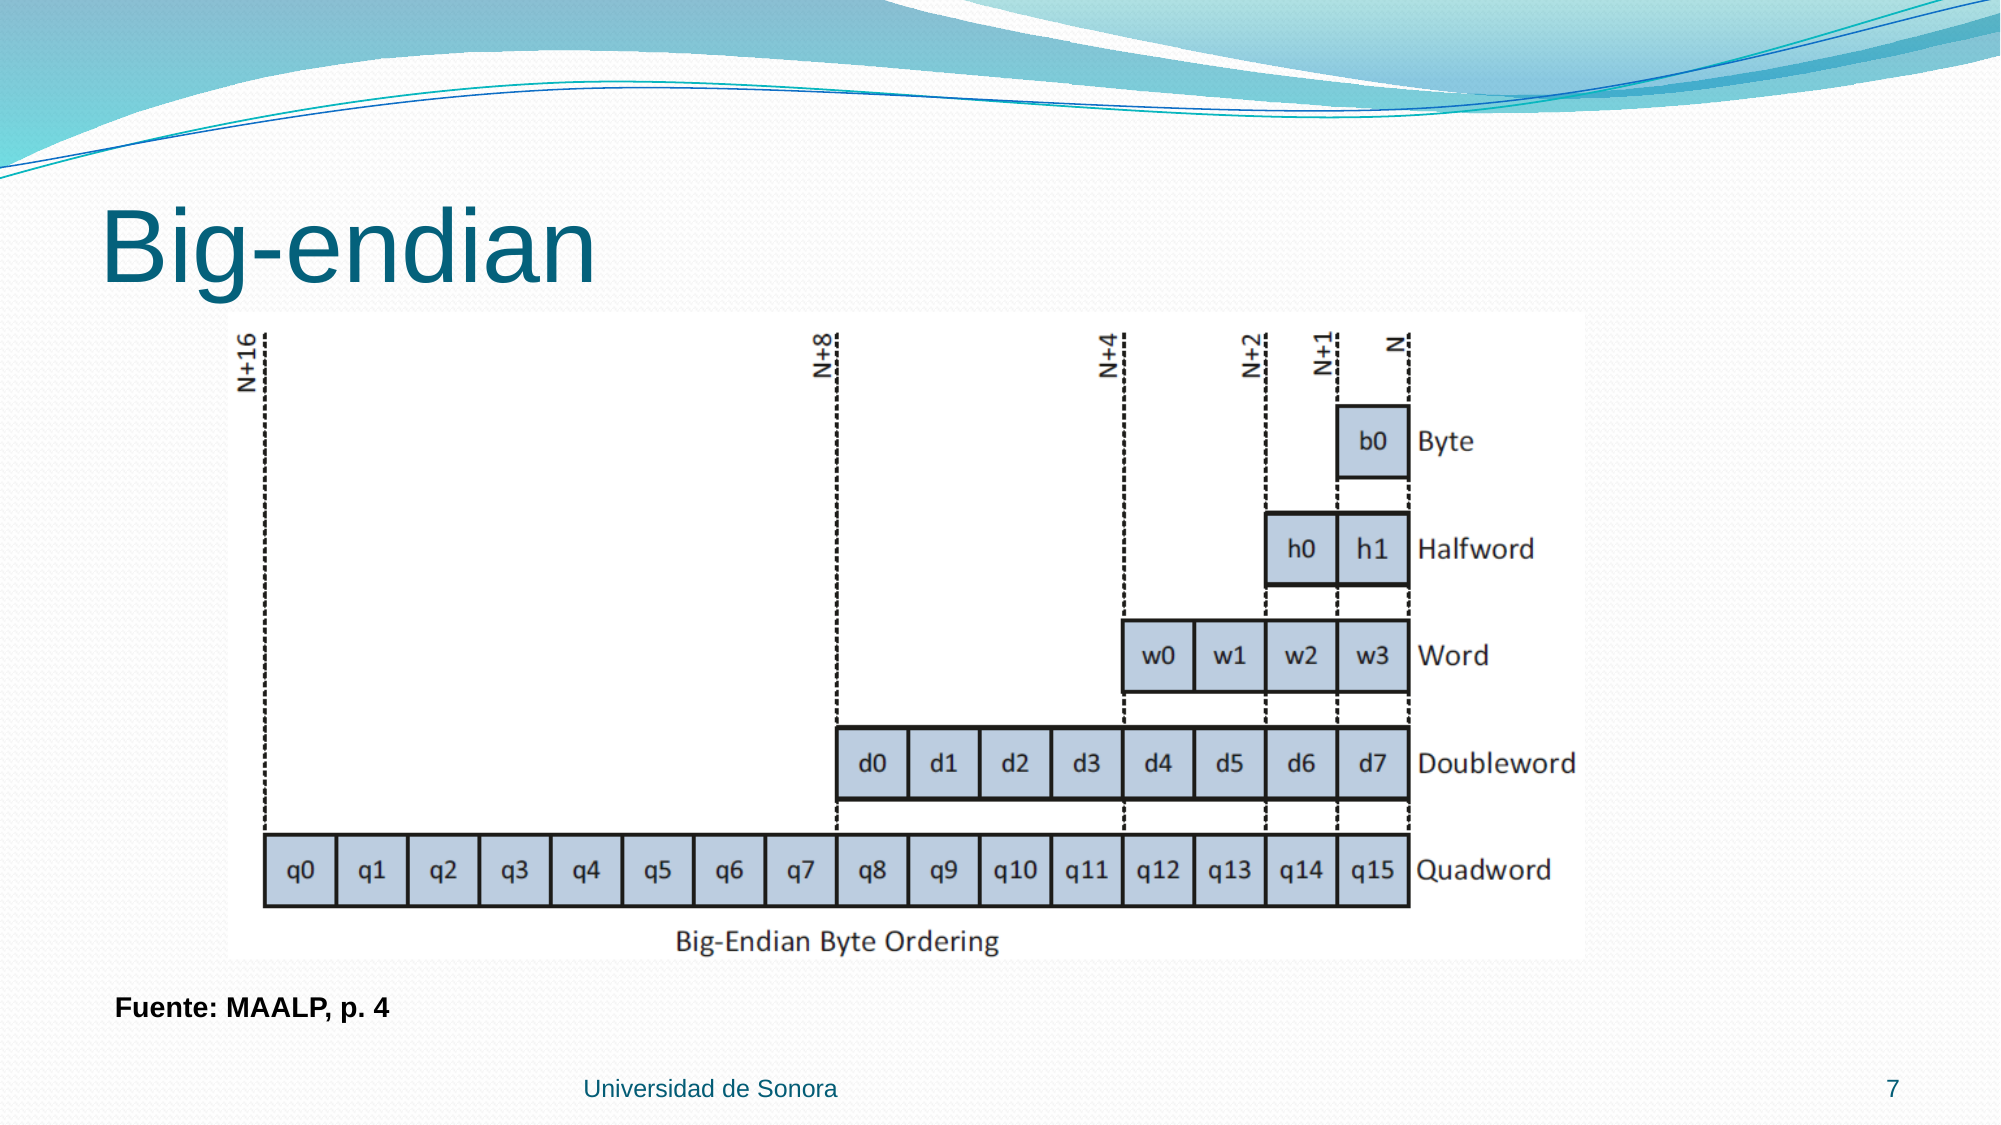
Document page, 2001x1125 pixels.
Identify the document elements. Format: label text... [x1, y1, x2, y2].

title Big-endian [99, 115, 1900, 303]
picture [227, 312, 1585, 960]
list Fuente: MAALP, p. 4 [99, 317, 1900, 1038]
title Ejemplo [221, 317, 1592, 971]
slide_number 7 [1733, 1042, 1900, 1103]
footer Universidad de Sonora [583, 1042, 1317, 1103]
